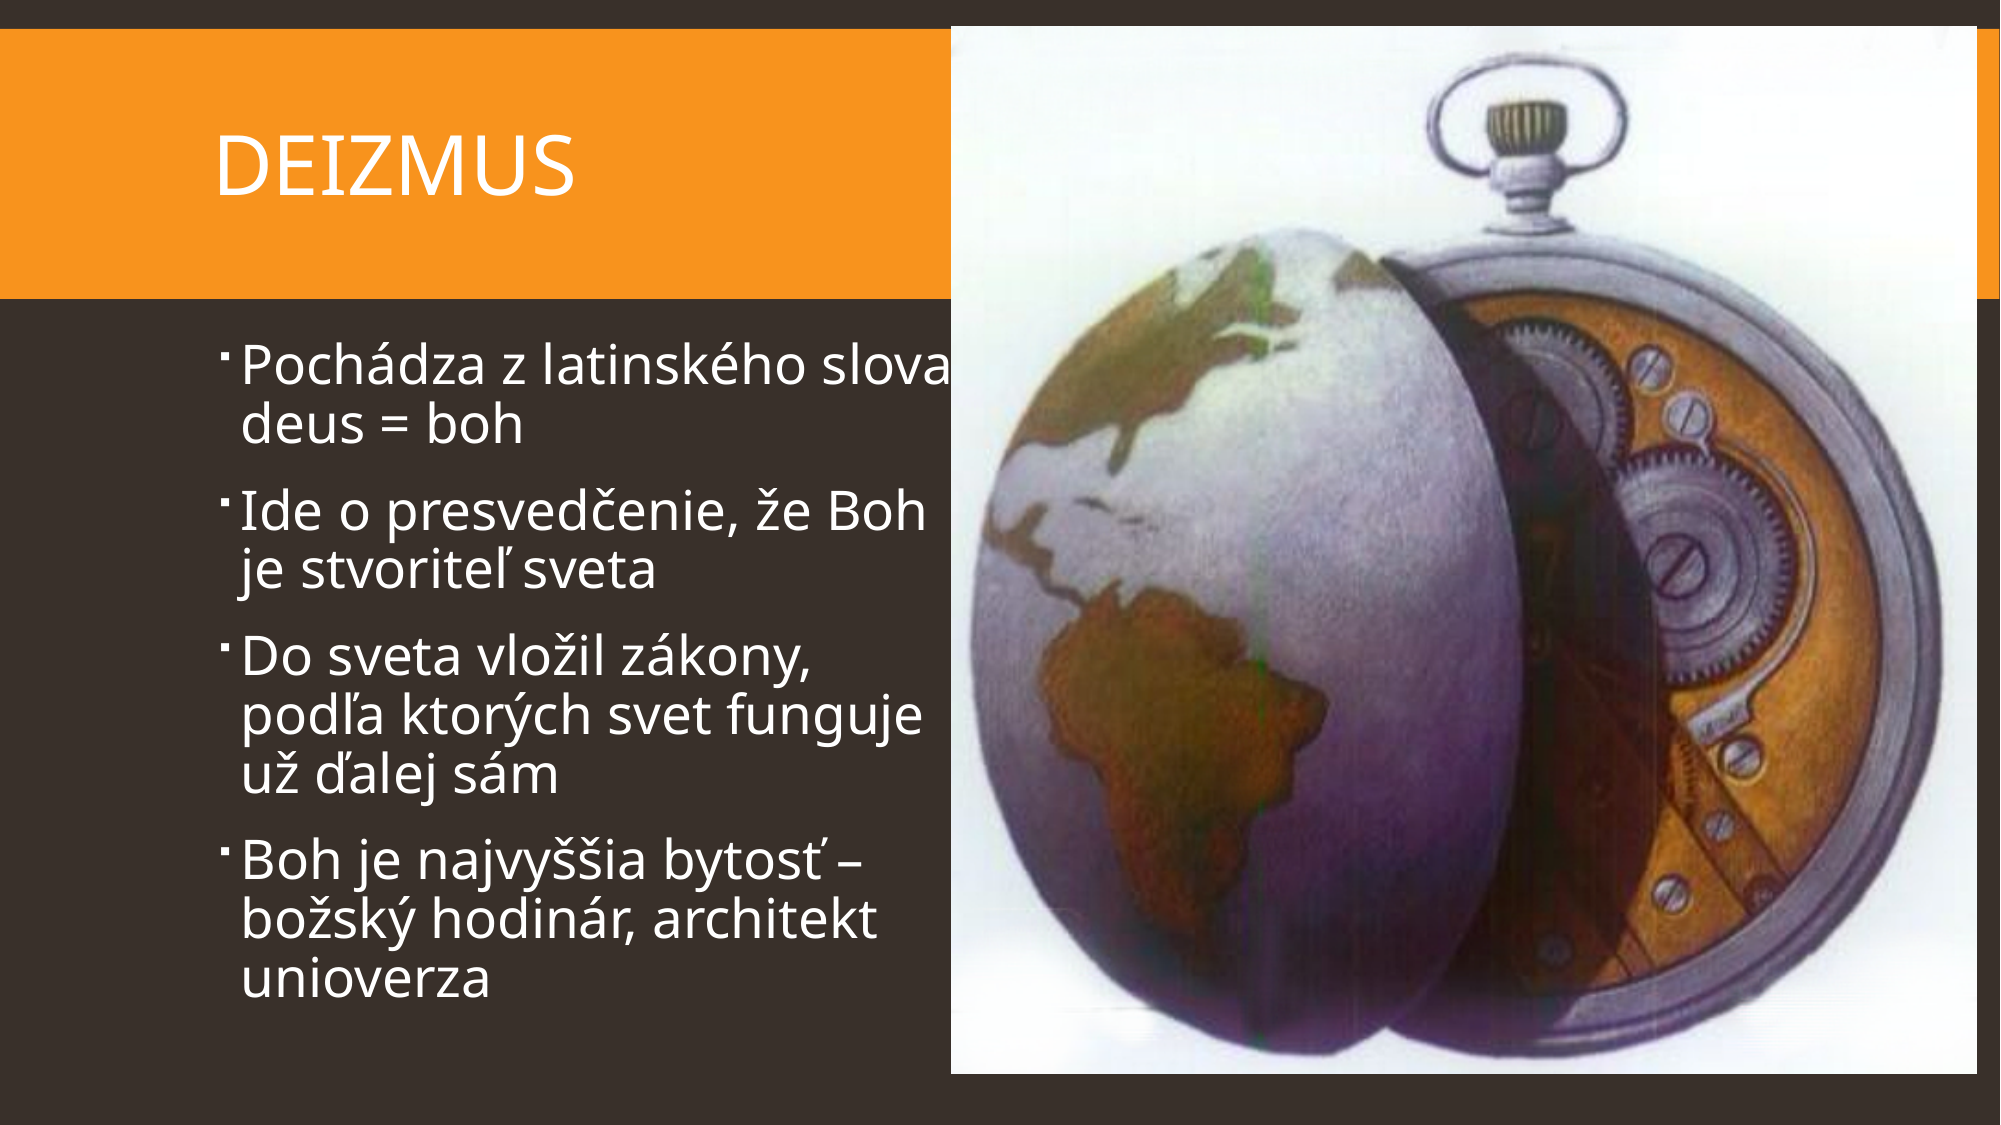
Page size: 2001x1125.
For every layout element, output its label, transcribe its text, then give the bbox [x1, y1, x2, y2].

list Pochádza z latinského slova deus = boh Ide o presvedčenie, že Boh je stvoriteľ sveta Do sveta vložil zákony, podľa ktorých svet funguje už ďalej sám Boh je najvyššia bytosť – božský hodinár, architekt unioverza [197, 329, 944, 1020]
title Deizmus [197, 46, 944, 295]
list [950, 26, 1977, 1074]
